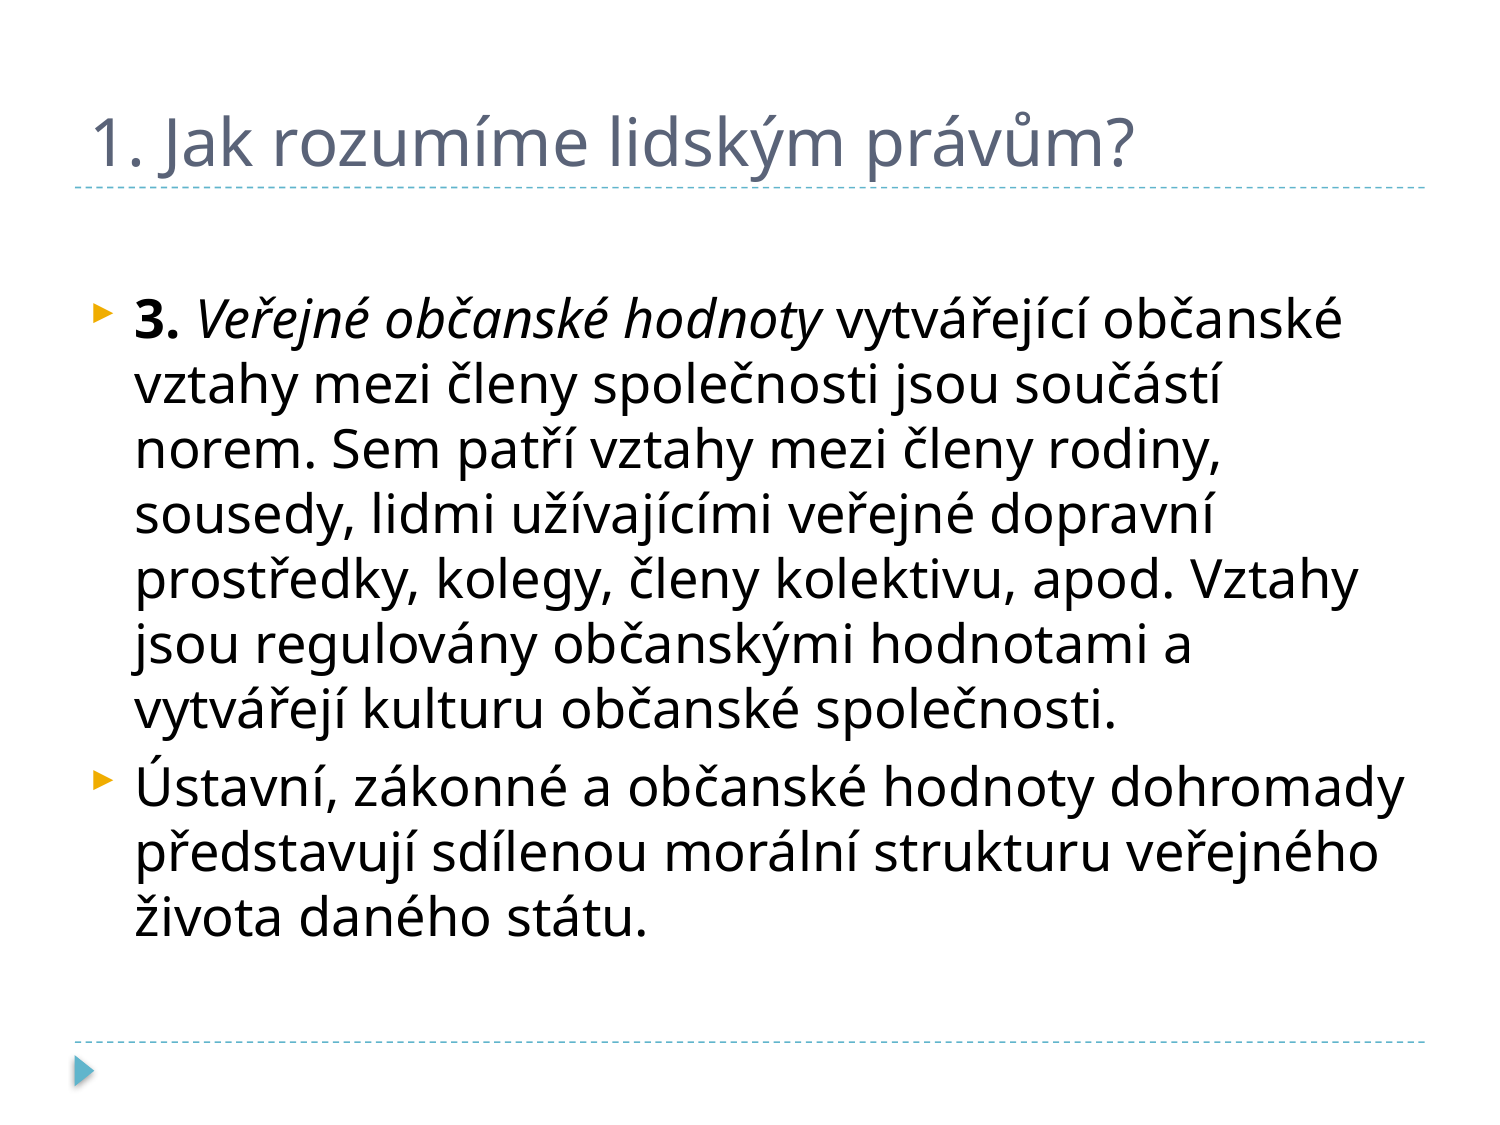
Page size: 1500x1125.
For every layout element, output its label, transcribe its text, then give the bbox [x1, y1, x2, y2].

title 1. Jak rozumíme lidským právům? [75, 24, 1425, 188]
list 3. Veřejné občanské hodnoty vytvářející občanské vztahy mezi členy společnosti jsou součástí norem. Sem patří vztahy mezi členy rodiny, sousedy, lidmi užívajícími veřejné dopravní prostředky, kolegy, členy kolektivu, apod. Vztahy jsou regulovány občanskými hodnotami a vytvářejí kulturu občanské společnosti. Ústavní, zákonné a občanské hodnoty dohromady představují sdílenou morální strukturu veřejného života daného státu. [75, 200, 1425, 1010]
